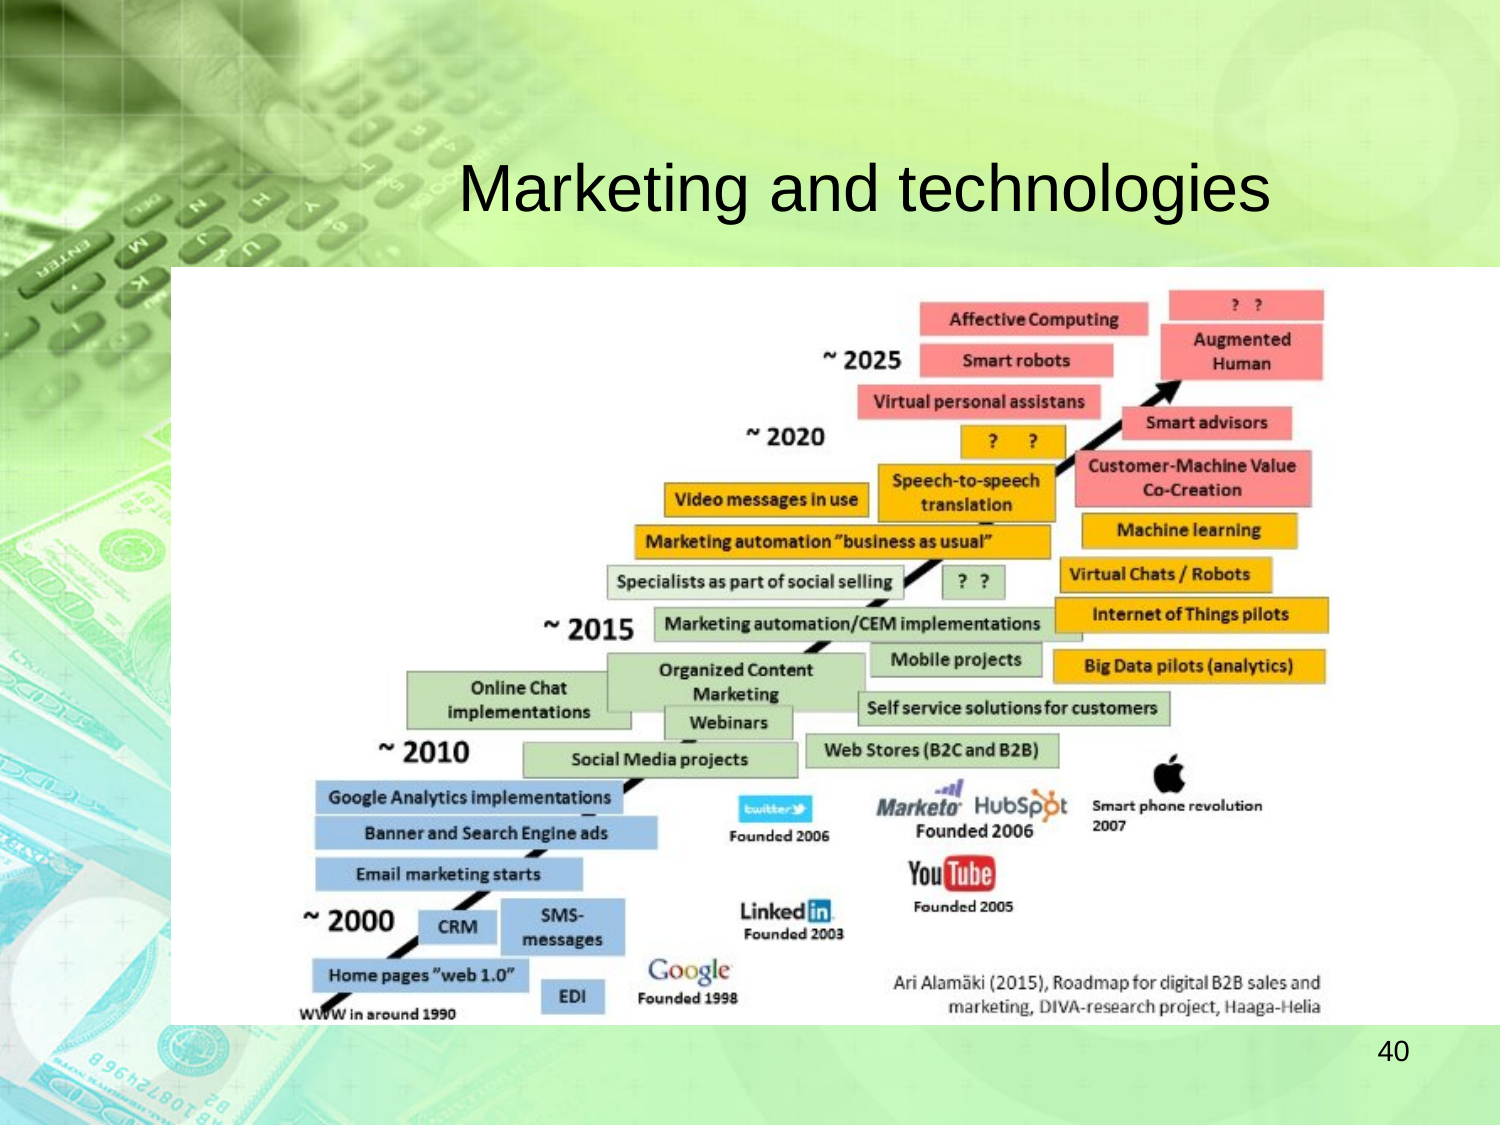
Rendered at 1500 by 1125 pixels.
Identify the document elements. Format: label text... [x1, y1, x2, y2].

title Marketing and technologies [443, 44, 1480, 233]
slide_number 40 [1074, 1033, 1425, 1103]
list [170, 266, 1500, 1025]
picture [0, 0, 1500, 1125]
